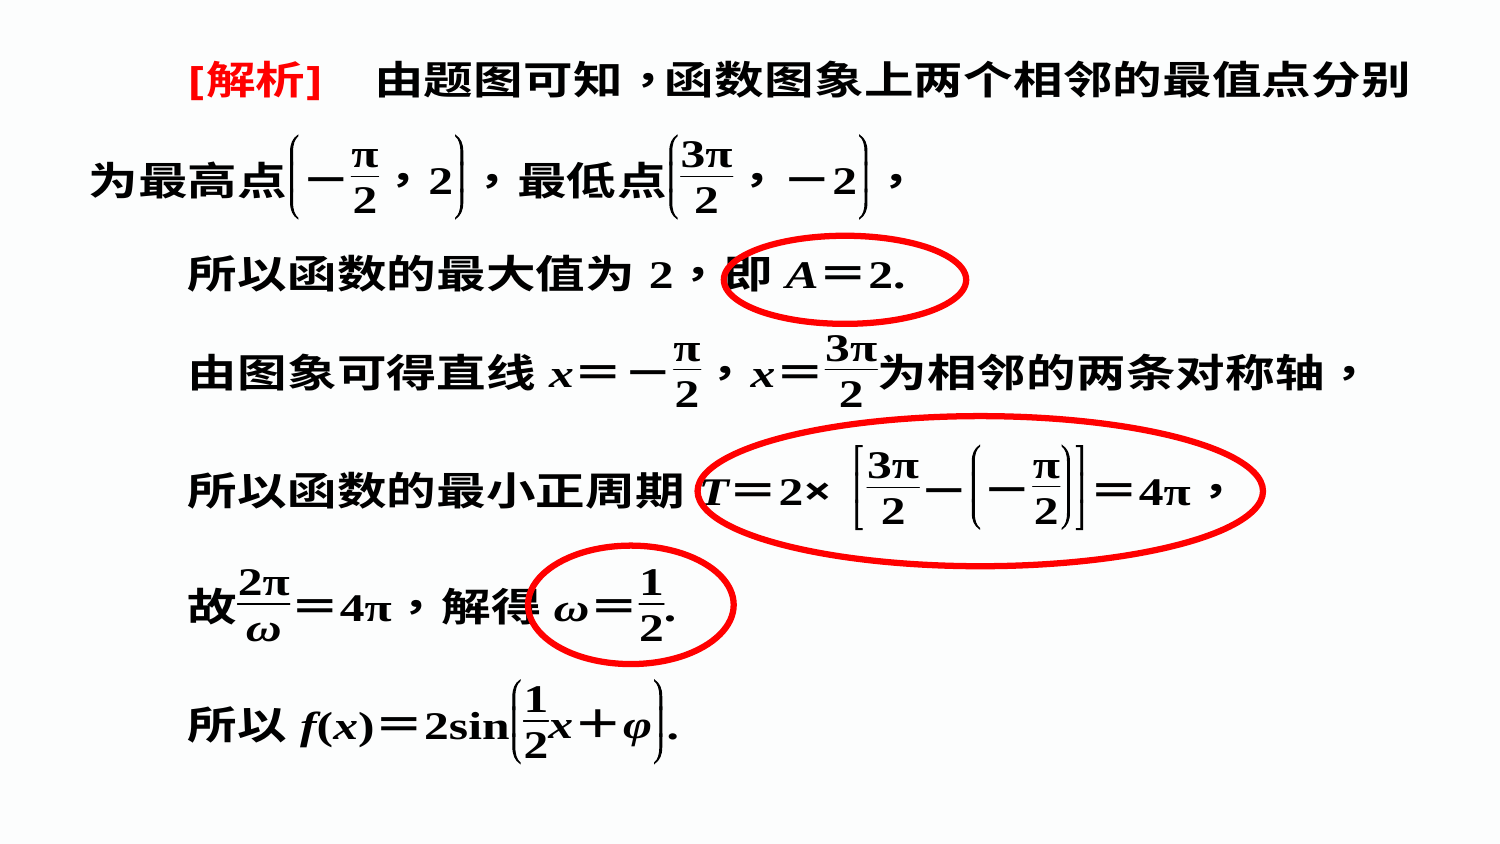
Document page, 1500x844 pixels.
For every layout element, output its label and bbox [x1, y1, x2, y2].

text_box [88, 52, 1412, 795]
